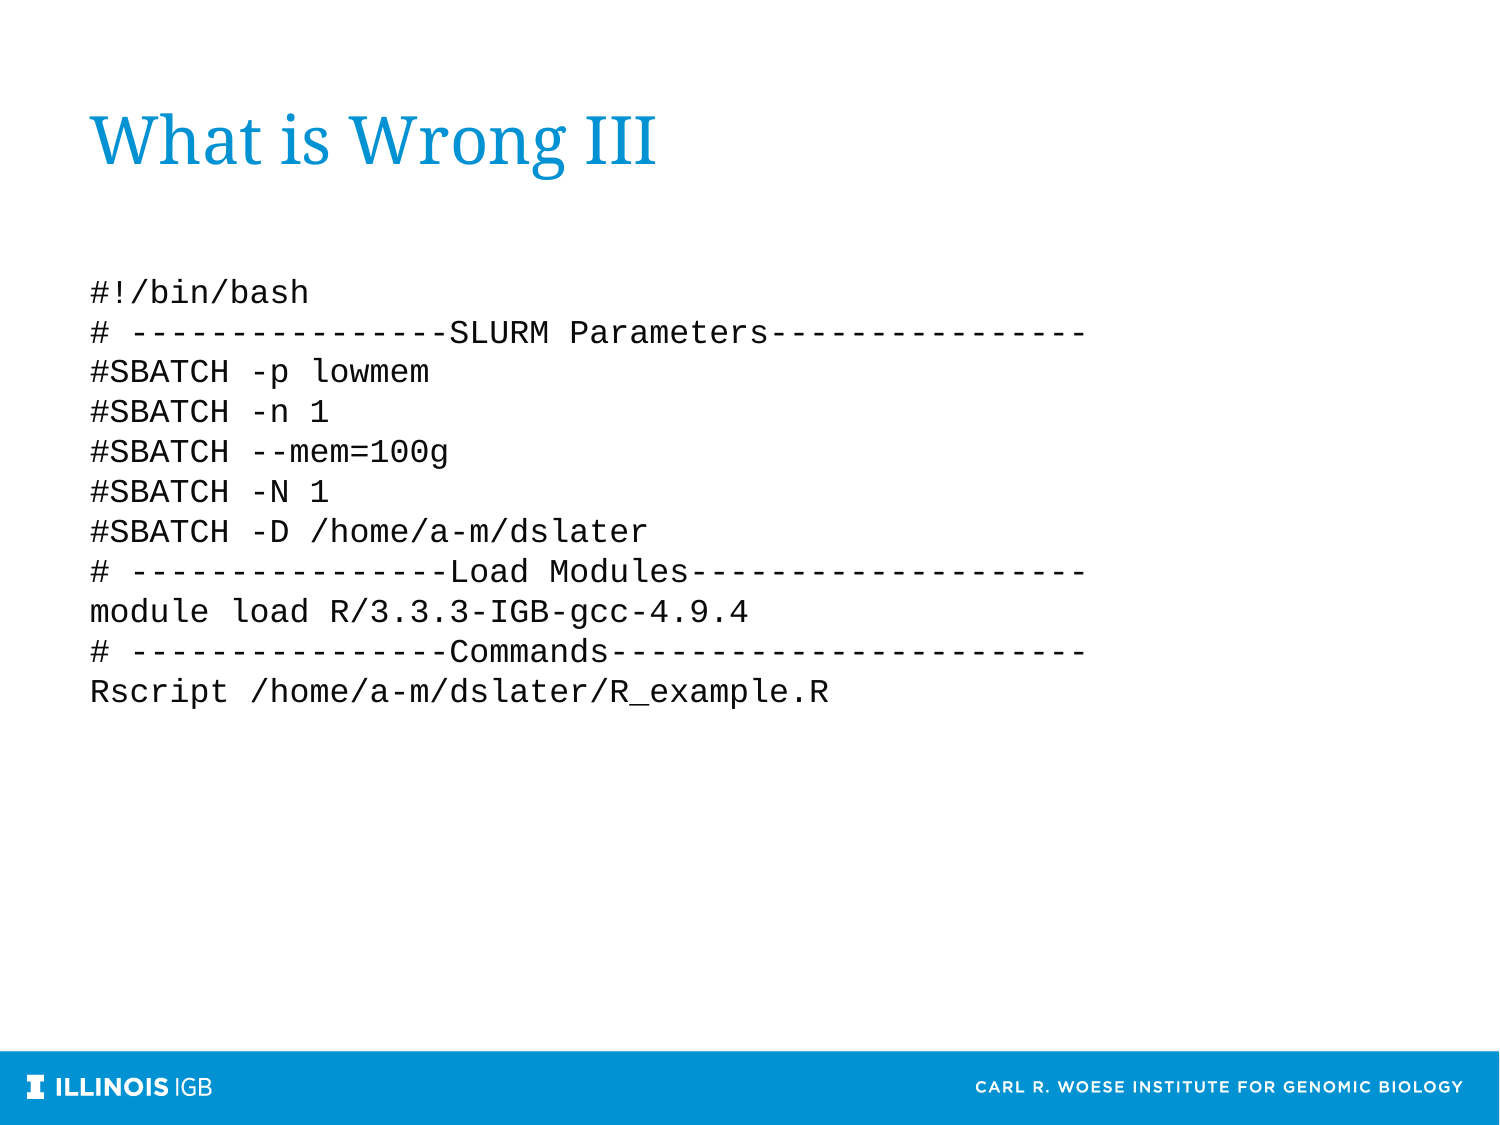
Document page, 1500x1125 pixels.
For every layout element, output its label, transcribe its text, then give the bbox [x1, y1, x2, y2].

picture [1221, 1082, 1228, 1092]
picture [1017, 1082, 1024, 1092]
picture [1239, 1082, 1246, 1092]
picture [1116, 1082, 1123, 1092]
picture [155, 1078, 167, 1095]
picture [125, 1078, 142, 1095]
text_box #!/bin/bash # ----------------SLURM Parameters---------------- #SBATCH -p lowmem #SBATCH -n 1 #SBATCH --mem=100g #SBATCH -N 1 #SBATCH -D /home/a-m/dslater # ----------------Load Modules-------------------- module load R/3.3.3-IGB-gcc-4.9.4 # ----------------Commands------------------------ Rscript /home/a-m/dslater/R_example.R [75, 262, 1424, 991]
picture [81, 1079, 93, 1095]
picture [1415, 1082, 1421, 1092]
picture [66, 1079, 78, 1095]
picture [1166, 1082, 1173, 1092]
picture [1209, 1082, 1216, 1092]
picture [200, 1079, 208, 1095]
picture [1380, 1082, 1386, 1092]
picture [1092, 1082, 1100, 1092]
picture [1266, 1082, 1272, 1092]
picture [28, 1075, 43, 1098]
picture [1184, 1082, 1191, 1092]
picture [1004, 1082, 1010, 1092]
picture [1299, 1082, 1306, 1092]
picture [105, 1079, 120, 1095]
picture [1339, 1082, 1345, 1092]
text_box What is Wrong III [75, 45, 1424, 232]
picture [1034, 1082, 1040, 1092]
